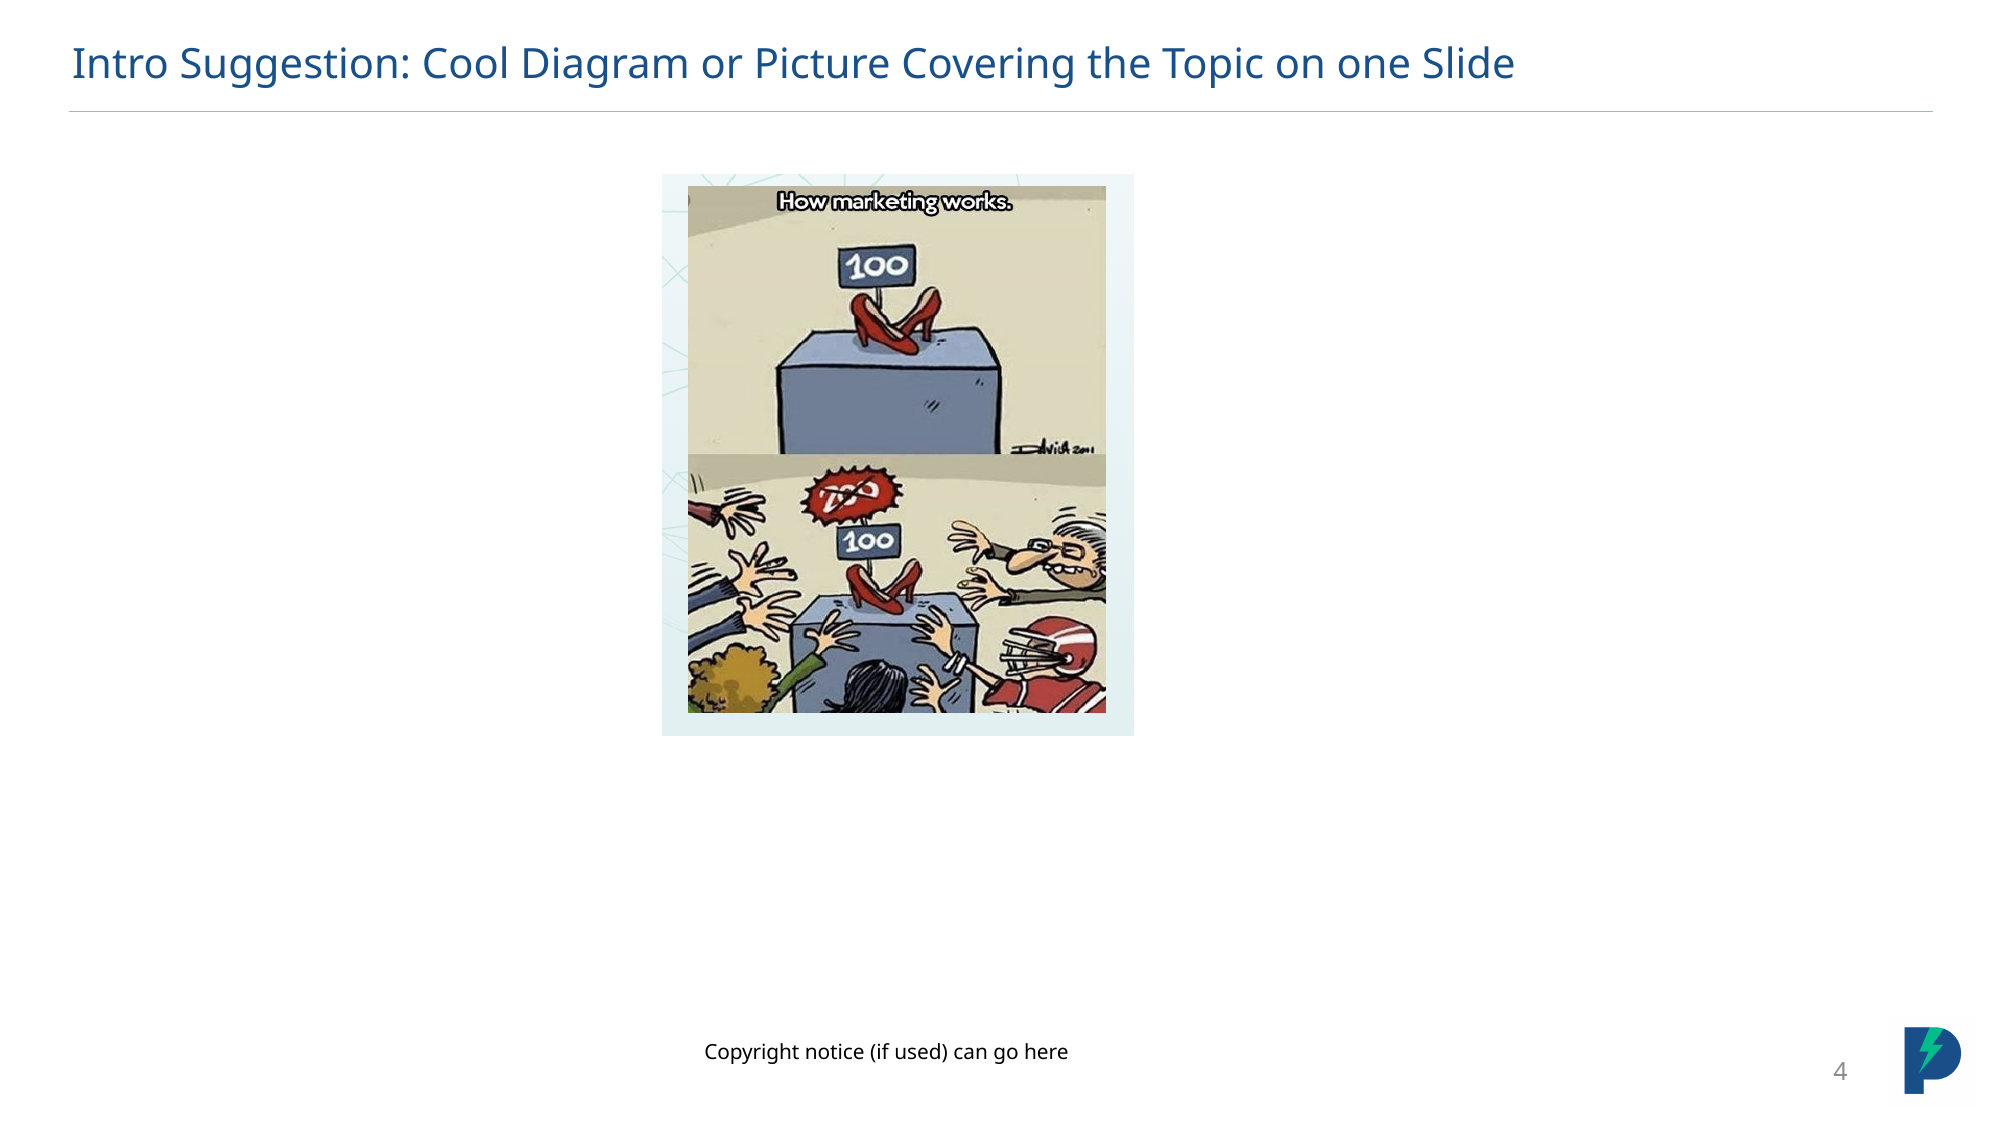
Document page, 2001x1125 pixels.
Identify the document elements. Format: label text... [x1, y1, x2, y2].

slide_number 4 [1412, 1042, 1863, 1103]
text_box Copyright notice (if used) can go here [699, 1034, 1113, 1114]
title Intro Suggestion: Cool Diagram or Picture Covering the Topic on one Slide [67, 32, 1933, 94]
picture [662, 174, 1134, 736]
picture [1885, 1013, 1980, 1108]
